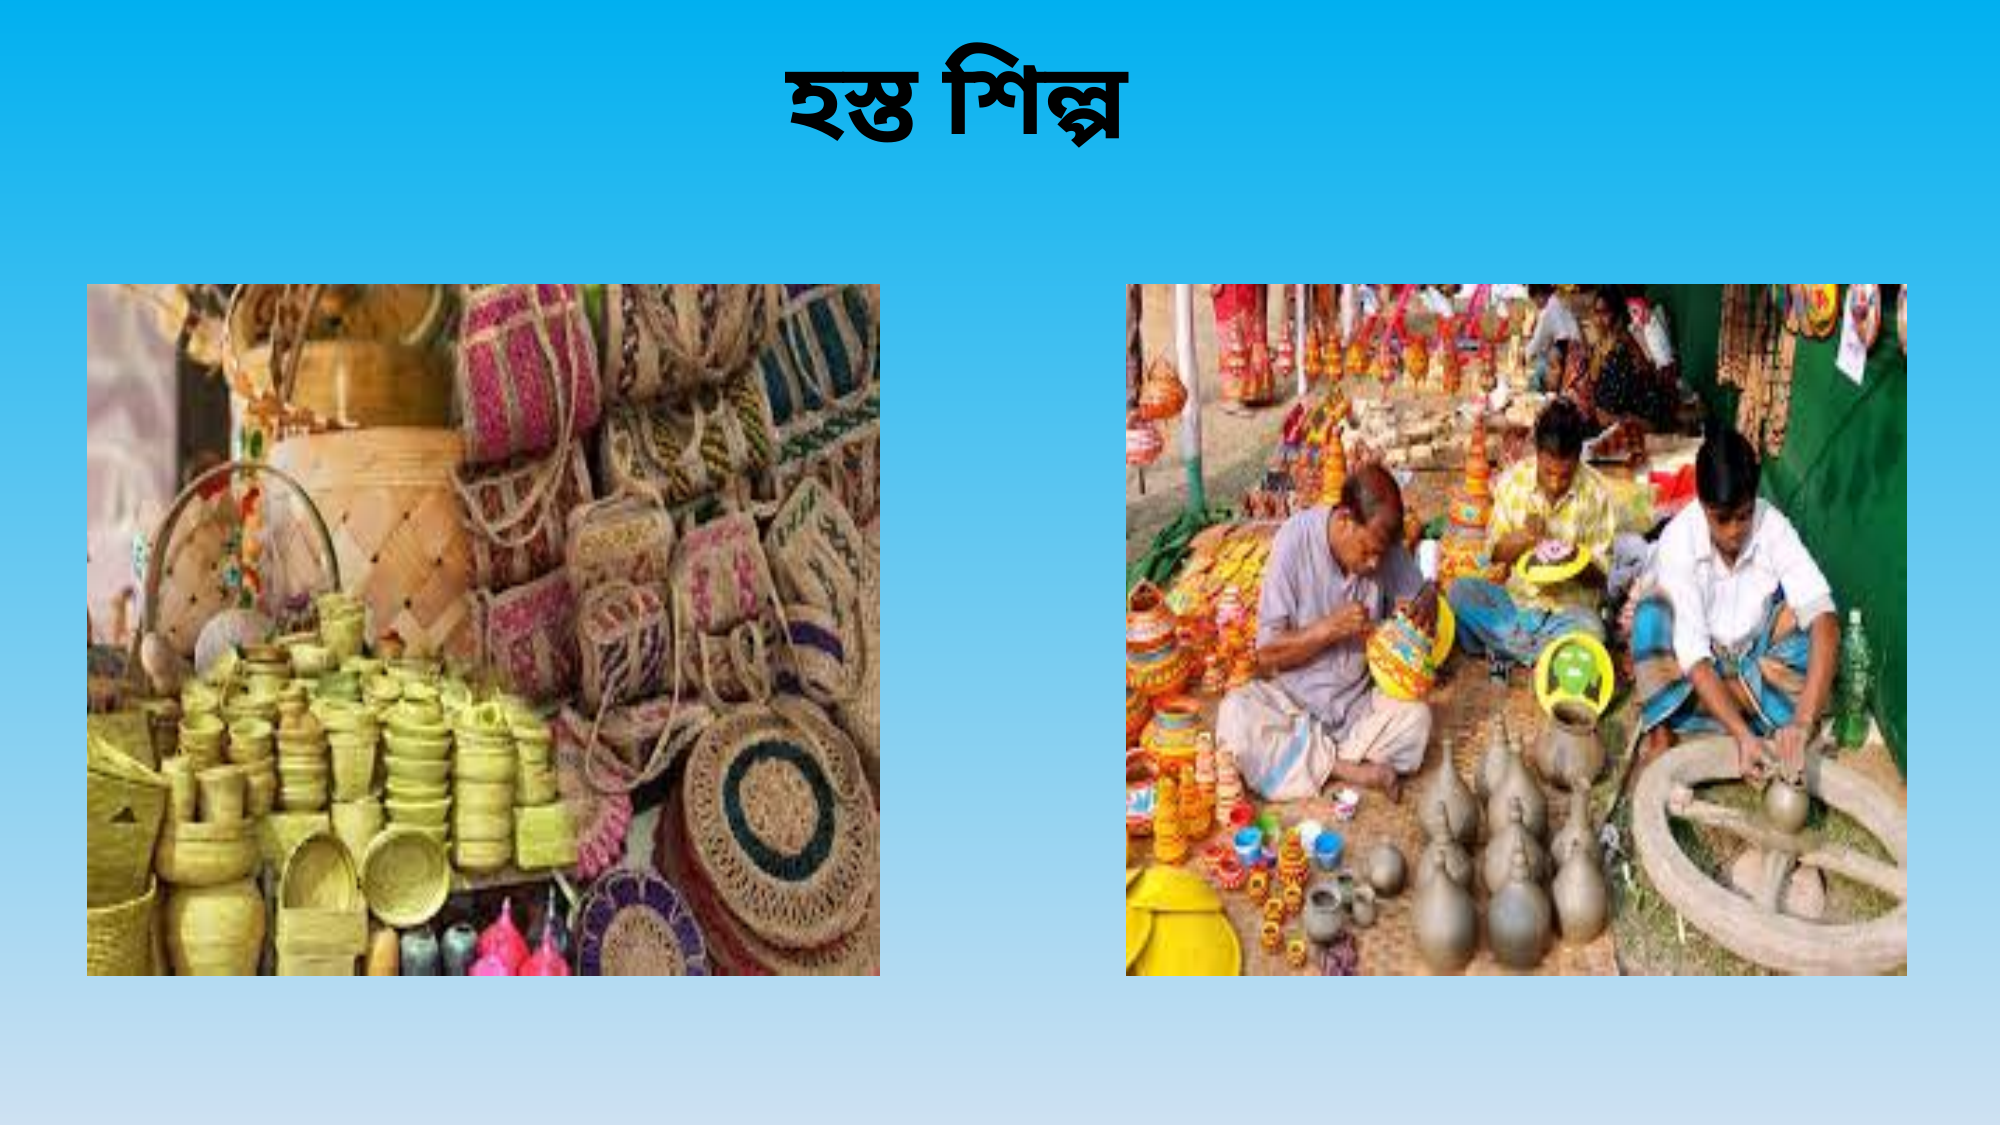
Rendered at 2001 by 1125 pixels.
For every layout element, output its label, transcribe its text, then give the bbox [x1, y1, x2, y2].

picture [87, 284, 880, 976]
text_box হস্ত শিল্প [771, 27, 1279, 162]
picture [1126, 284, 1907, 976]
